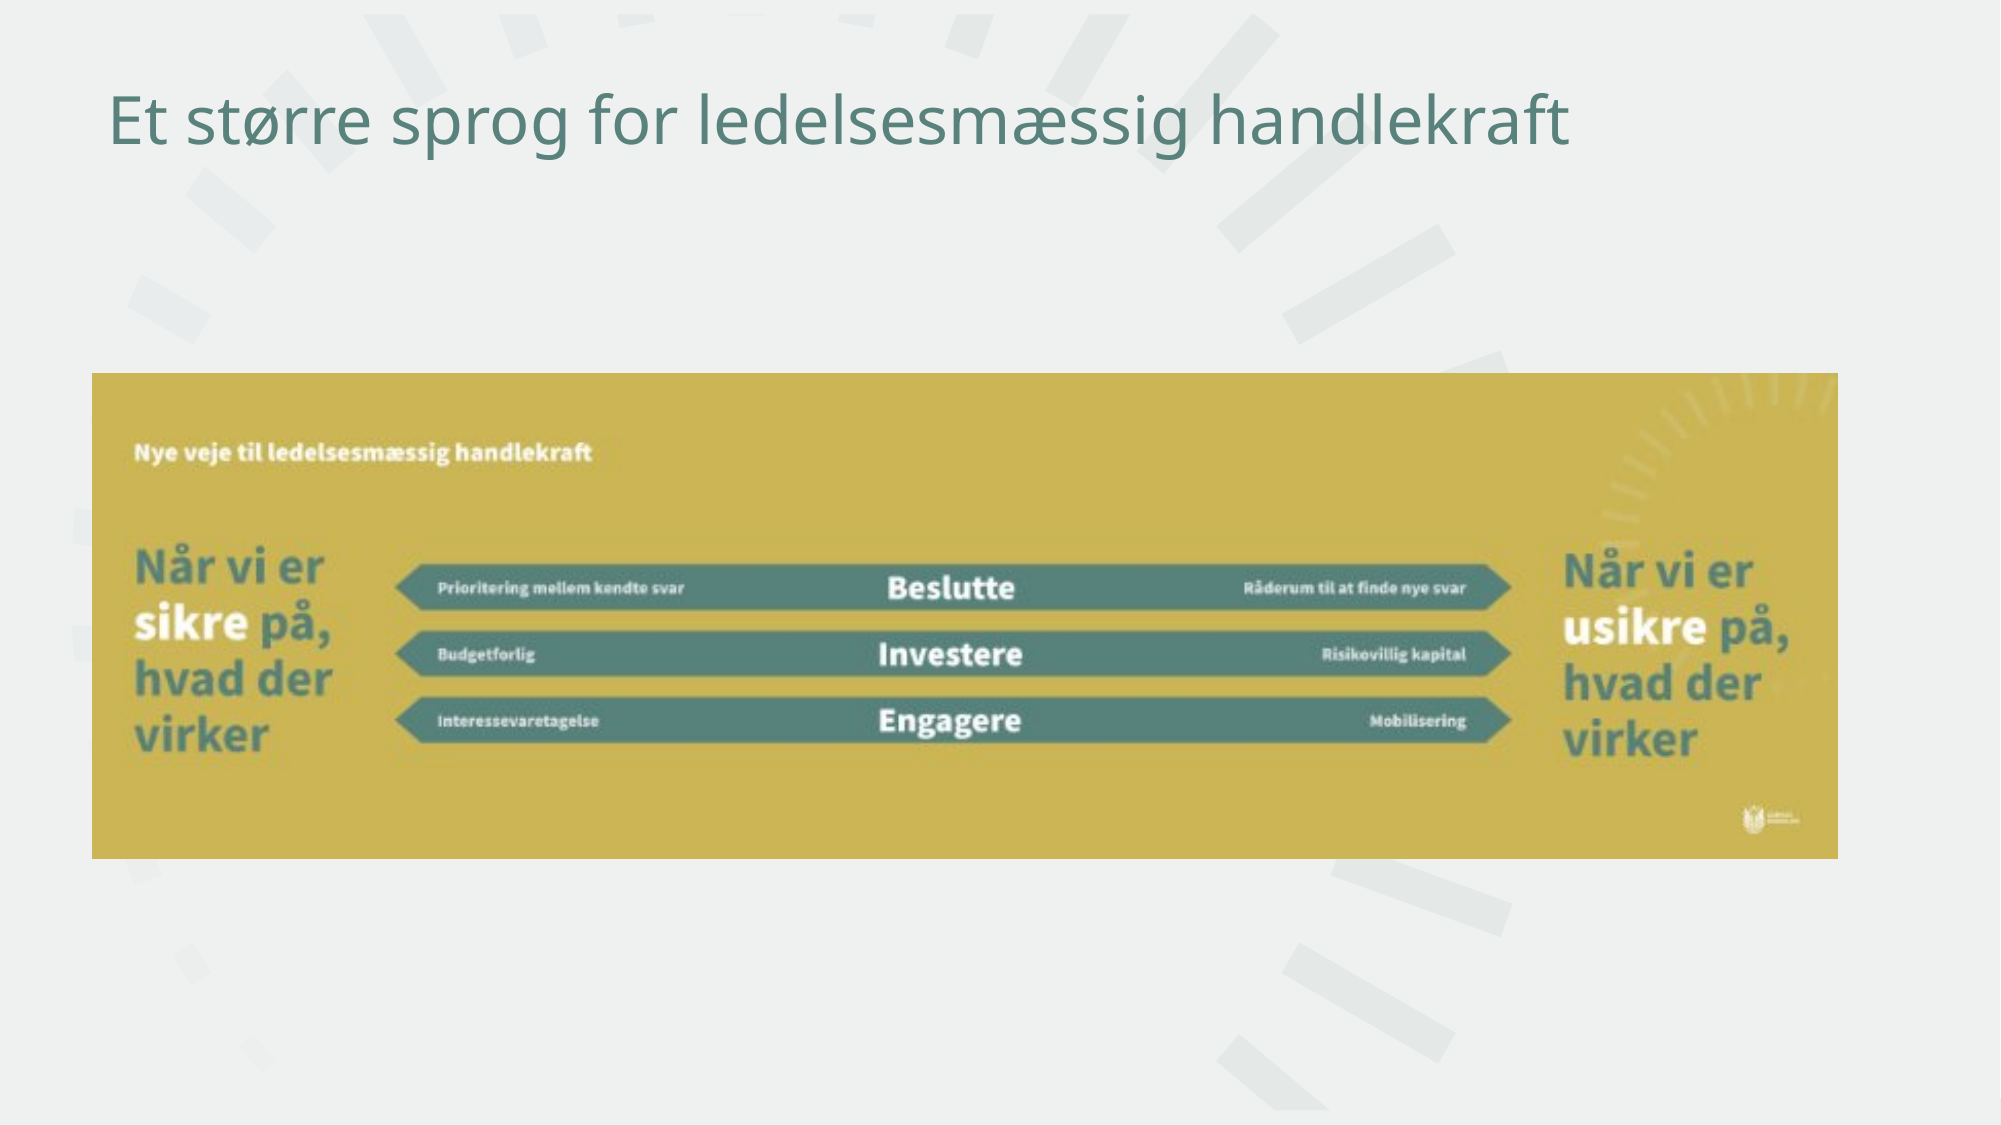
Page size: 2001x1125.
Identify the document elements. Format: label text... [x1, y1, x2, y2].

title Et større sprog for ledelsesmæssig handlekraft [92, 71, 1818, 167]
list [92, 373, 1838, 859]
